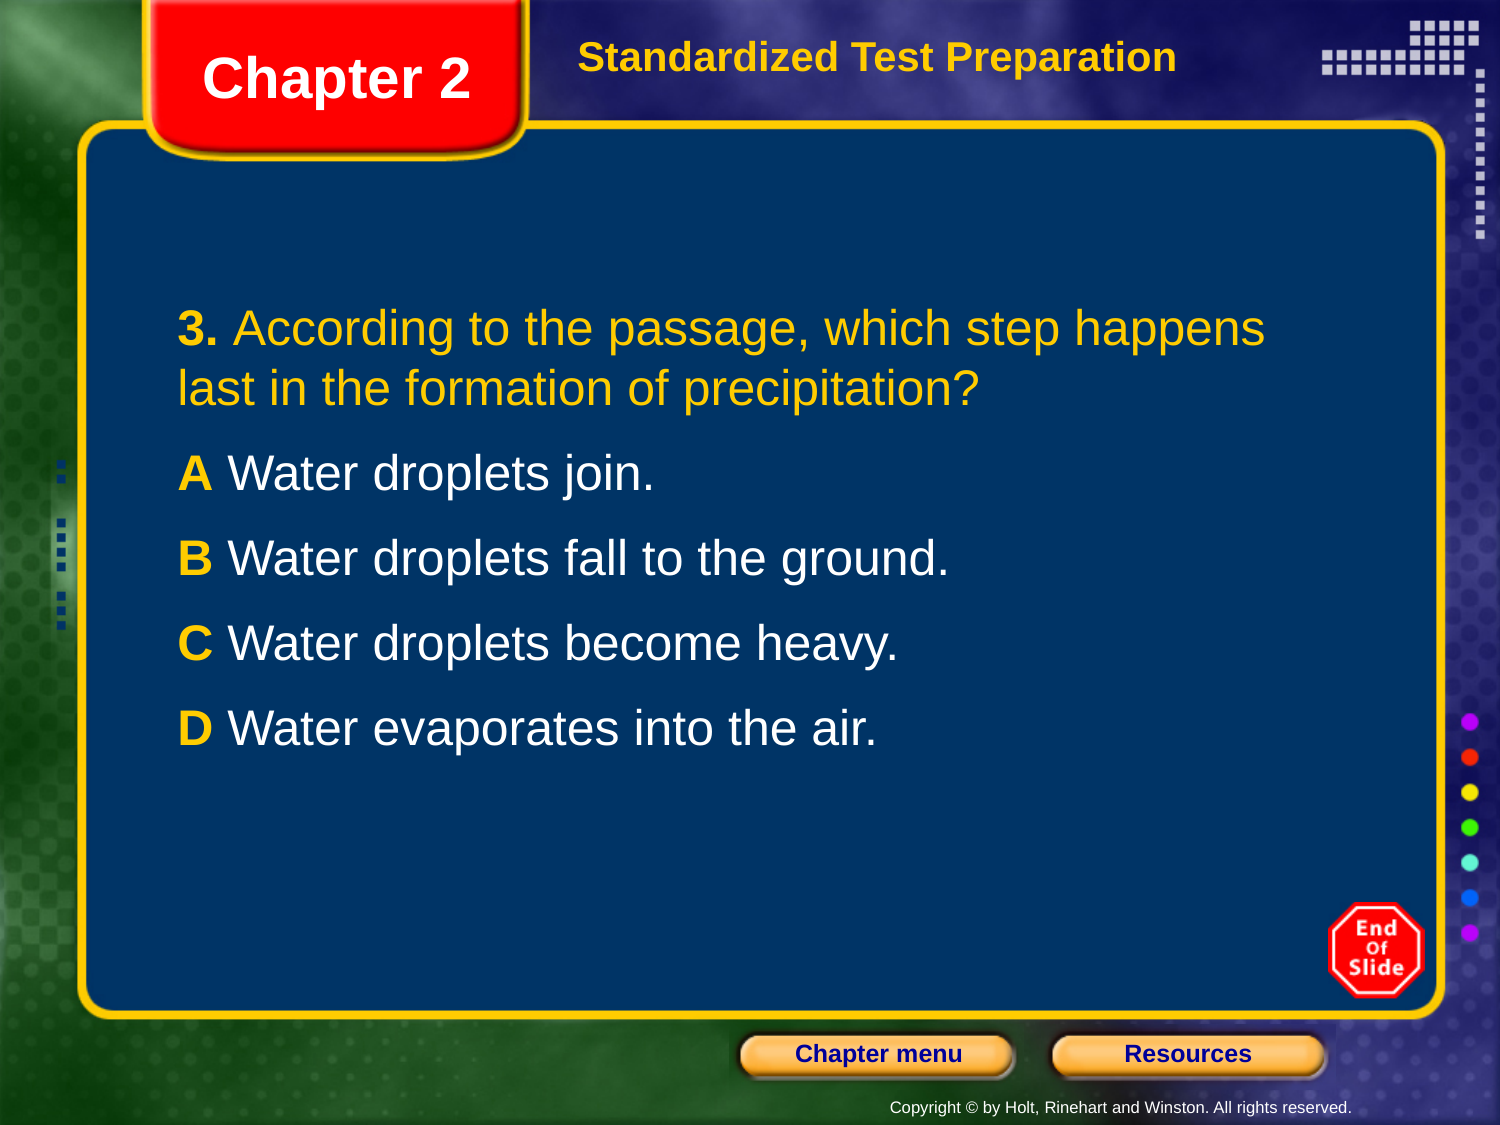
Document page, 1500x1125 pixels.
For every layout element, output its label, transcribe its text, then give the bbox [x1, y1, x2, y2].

text_box Standardized Test Preparation [562, 22, 1225, 88]
text_box 3. According to the passage, which step happens last in the formation of precipitation? A Water droplets join. B Water droplets fall to the ground. C Water droplets become heavy. D Water evaporates into the air. [162, 288, 1288, 763]
text_box Chapter 2 [187, 33, 487, 118]
picture [0, 0, 1500, 1125]
